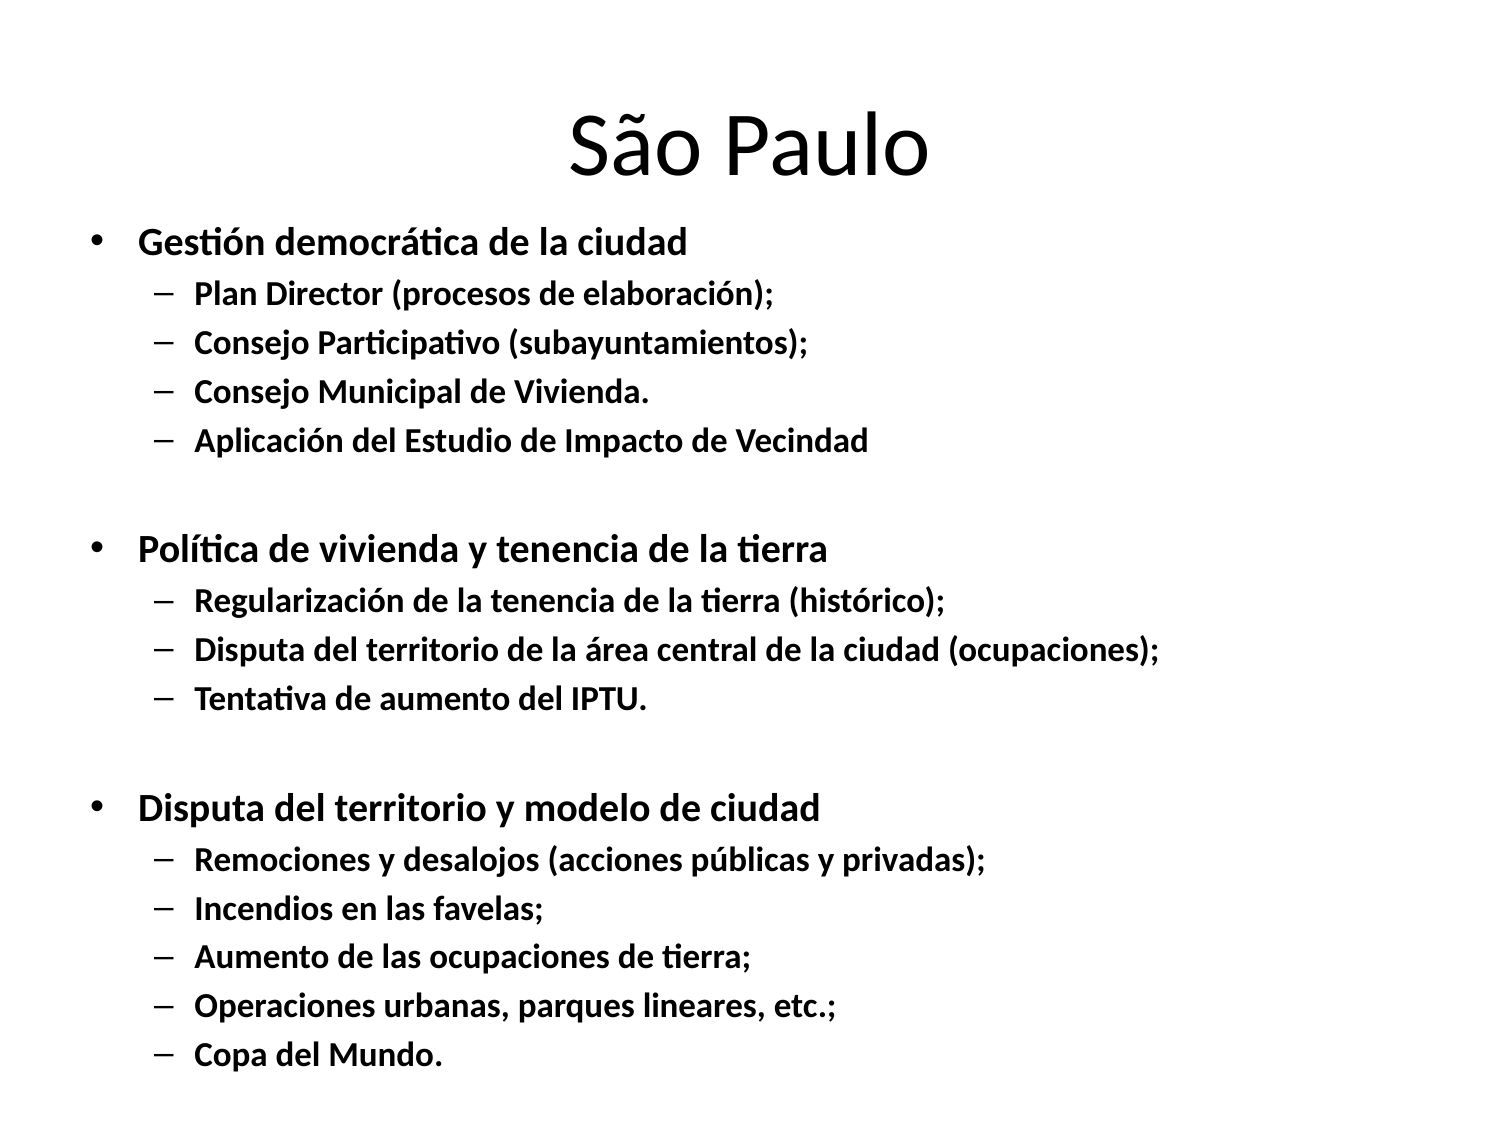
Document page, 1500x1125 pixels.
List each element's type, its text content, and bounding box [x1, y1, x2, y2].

title São Paulo [75, 45, 1425, 208]
list Gestión democrática de la ciudad Plan Director (procesos de elaboración); Consejo Participativo (subayuntamientos); Consejo Municipal de Vivienda. Aplicación del Estudio de Impacto de Vecindad Política de vivienda y tenencia de la tierra Regularización de la tenencia de la tierra (histórico); Disputa del territorio de la área central de la ciudad (ocupaciones); Tentativa de aumento del IPTU. Disputa del territorio y modelo de ciudad Remociones y desalojos (acciones públicas y privadas); Incendios en las favelas; Aumento de las ocupaciones de tierra; Operaciones urbanas, parques lineares, etc.; Copa del Mundo. [75, 208, 1425, 1094]
